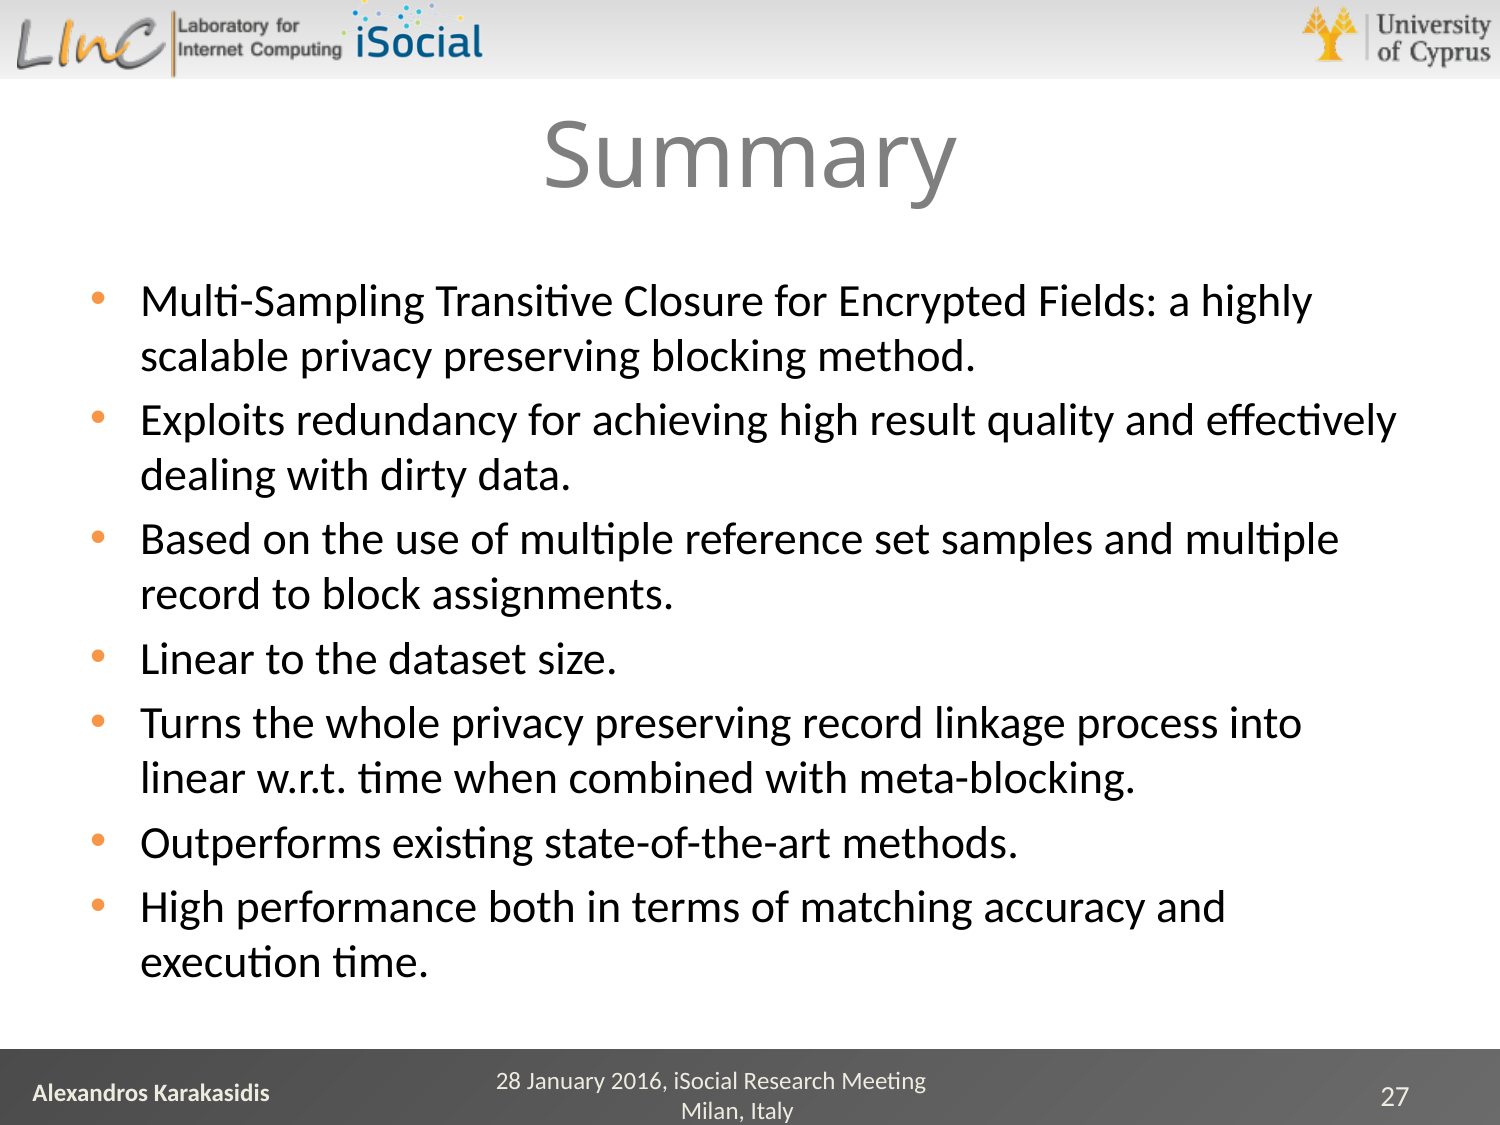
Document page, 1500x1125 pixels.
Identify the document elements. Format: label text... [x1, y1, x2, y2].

picture [1297, 0, 1500, 73]
footer 28 January 2016, iSocial Research Meeting Milan, Italy [462, 1065, 1013, 1125]
picture [17, 0, 514, 79]
slide_number 27 [1074, 1065, 1425, 1125]
list Multi-Sampling Transitive Closure for Encrypted Fields: a highly scalable privacy preserving blocking method. Exploits redundancy for achieving high result quality and effectively dealing with dirty data. Based on the use of multiple reference set samples and multiple record to block assignments. Linear to the dataset size. Turns the whole privacy preserving record linkage process into linear w.r.t. time when combined with meta-blocking. Outperforms existing state-of-the-art methods. High performance both in terms of matching accuracy and execution time. [75, 262, 1425, 1005]
title Summary [75, 79, 1425, 222]
